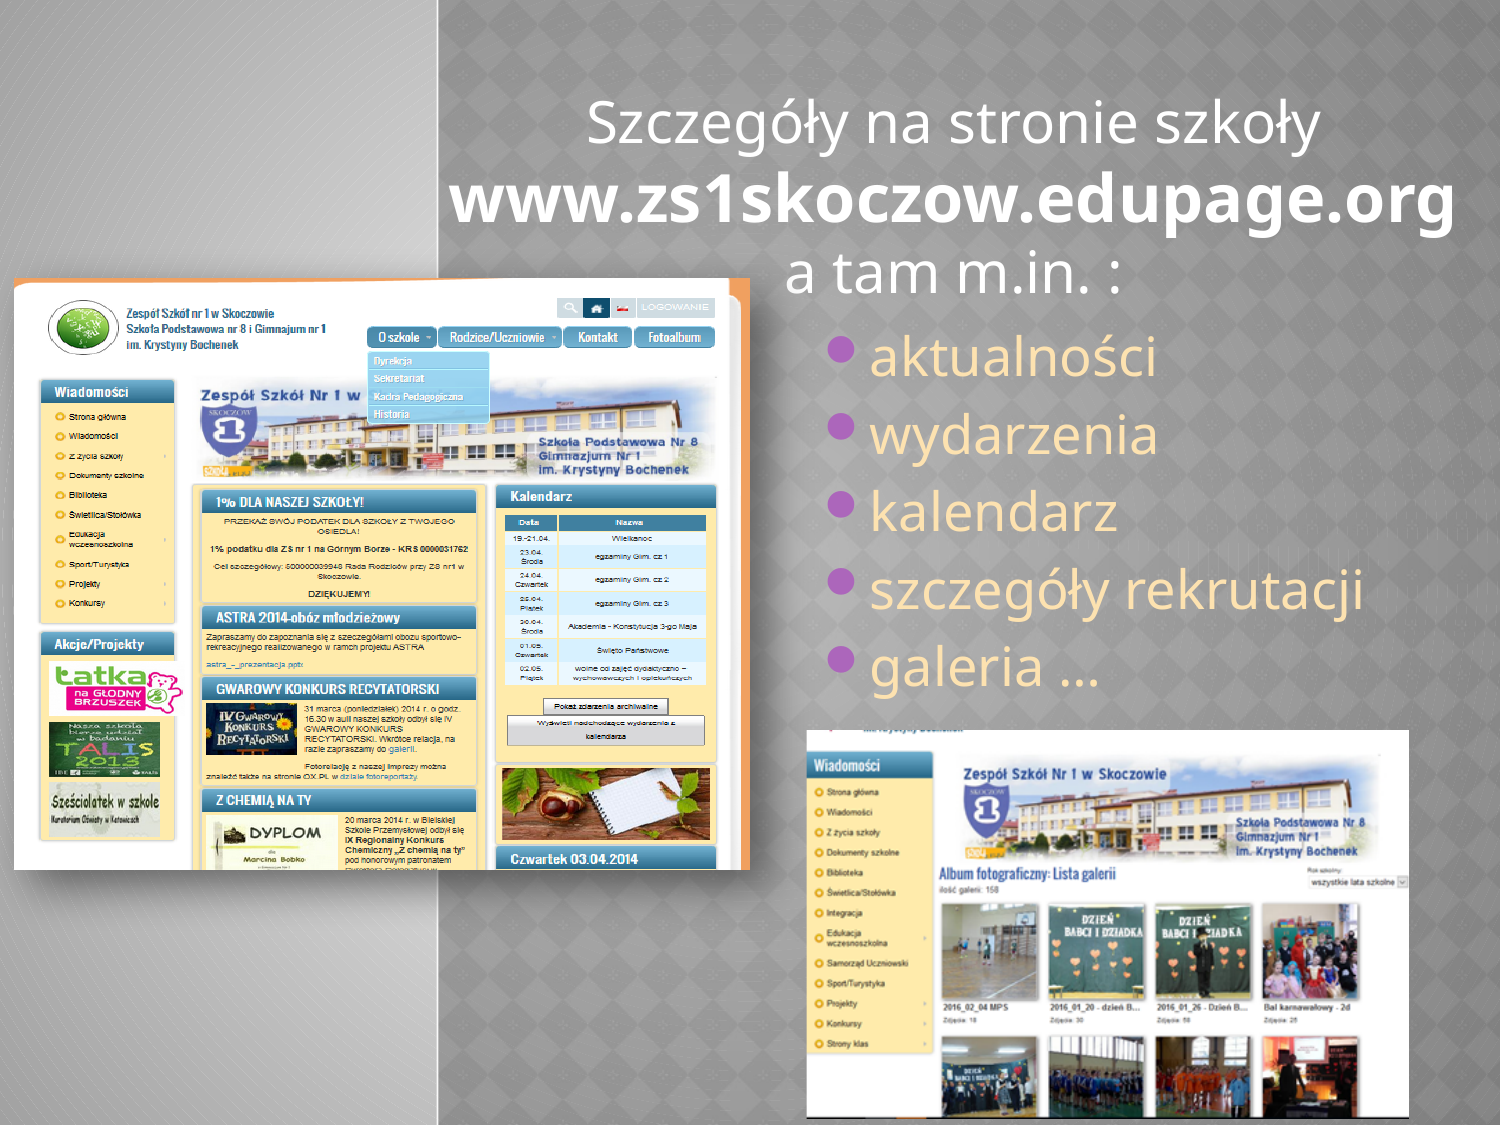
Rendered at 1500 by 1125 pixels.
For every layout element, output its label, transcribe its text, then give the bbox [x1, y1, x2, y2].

text_box Szczegóły na stronie szkoły www.zs1skoczow.edupage.org a tam m.in. : [407, 78, 1500, 313]
text_box aktualności wydarzenia kalendarz szczegóły rekrutacji galeria … [809, 315, 1471, 706]
picture [806, 729, 1410, 1119]
picture [13, 278, 751, 870]
